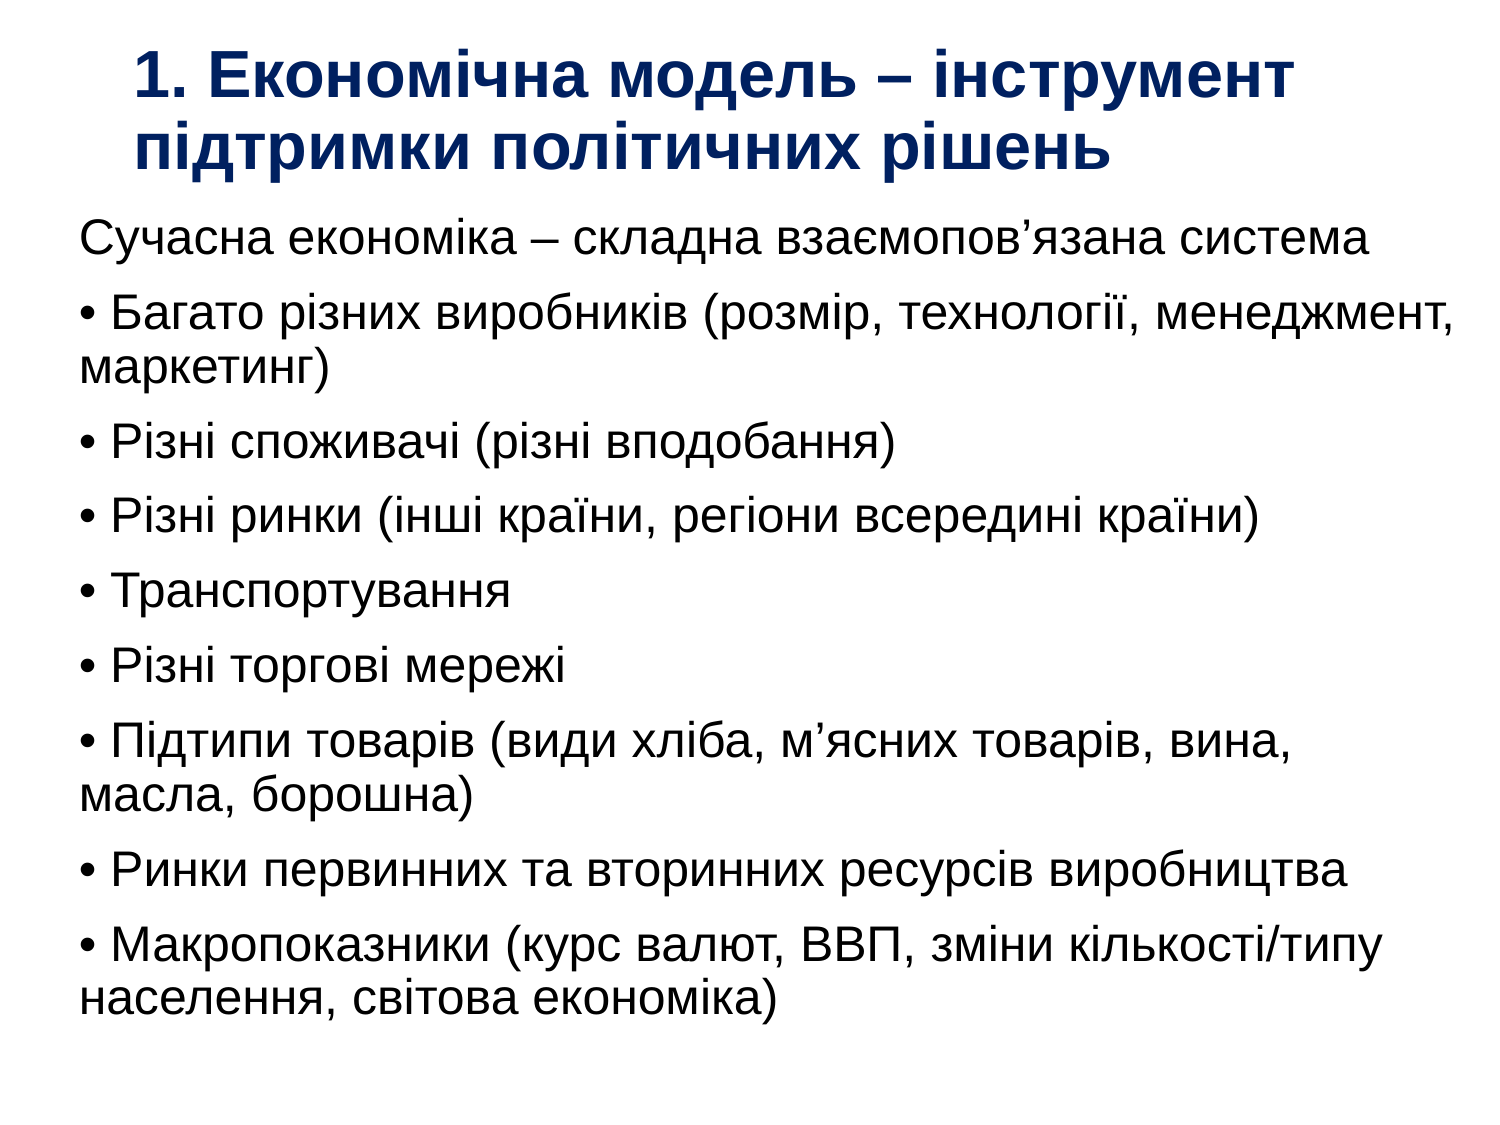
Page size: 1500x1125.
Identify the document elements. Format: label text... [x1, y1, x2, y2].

list Сучасна економіка – складна взаємопов’язана система • Багато різних виробників (розмір, технології, менеджмент, маркетинг) • Різні споживачі (різні вподобання) • Різні ринки (інші країни, регіони всередині країни) • Транспортування • Різні торгові мережі • Підтипи товарів (види хліба, м’ясних товарів, вина, масла, борошна) • Ринки первинних та вторинних ресурсів виробництва • Макропоказники (курс валют, ВВП, зміни кількості/типу населення, світова економіка) [63, 203, 1475, 1106]
title 1. Економічна модель – інструмент підтримки політичних рішень [118, 19, 1475, 203]
